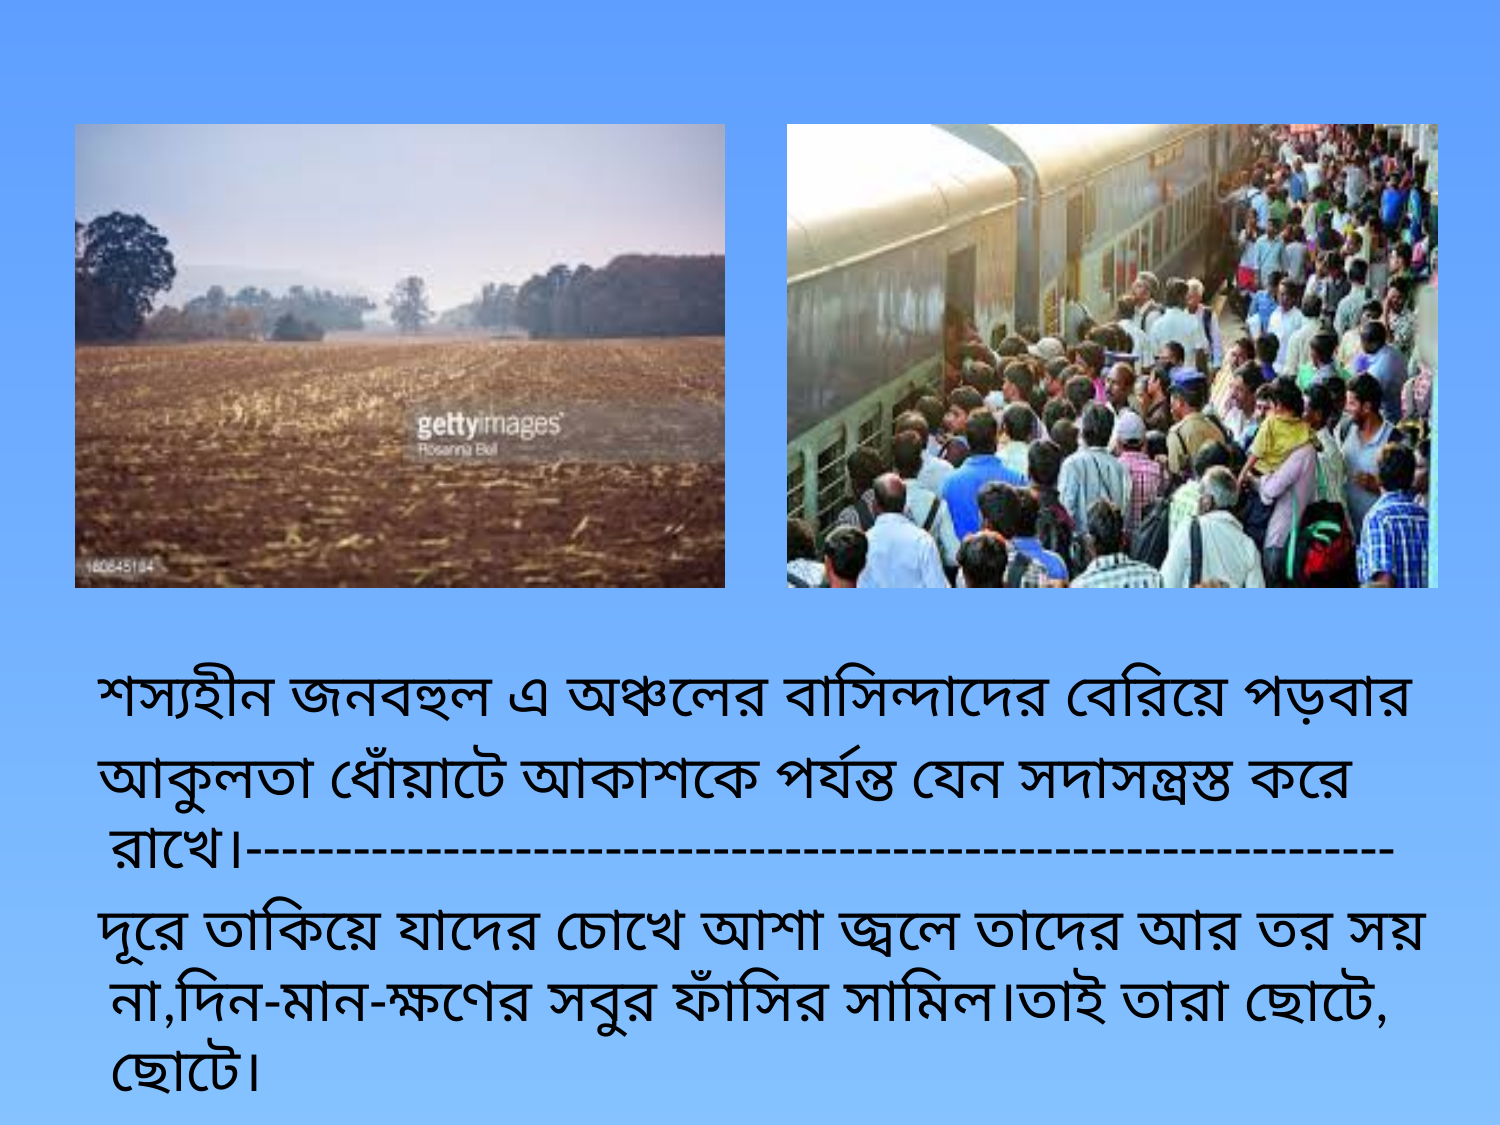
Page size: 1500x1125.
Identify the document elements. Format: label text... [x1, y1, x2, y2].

picture [74, 124, 726, 588]
list শস্যহীন জনবহুল এ অঞ্চলের বাসিন্দাদের বেরিয়ে পড়বার আকুলতা ধোঁয়াটে আকাশকে পর্যন্ত যেন সদাসন্ত্রস্ত করে রাখে।---------------------------------------------------------------- দূরে তাকিয়ে যাদের চোখে আশা জ্বলে তাদের আর তর সয় না,দিন-মান-ক্ষণের সবুর ফাঁসির সামিল।তাই তারা ছোটে, ছোটে। [37, 650, 1463, 1113]
picture [787, 124, 1438, 588]
